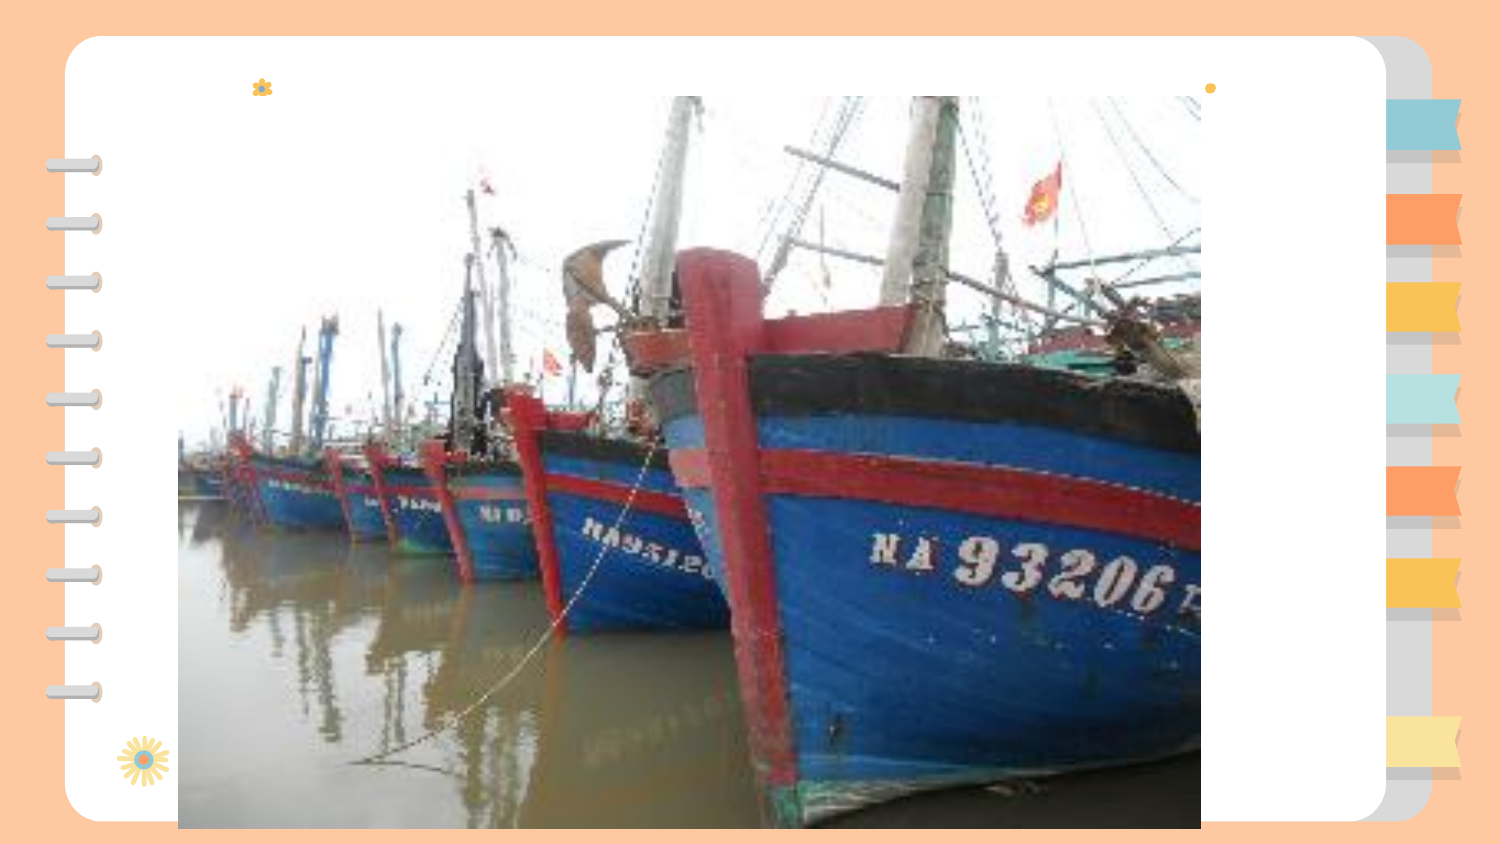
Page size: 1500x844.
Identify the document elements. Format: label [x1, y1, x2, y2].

picture [177, 96, 1201, 829]
